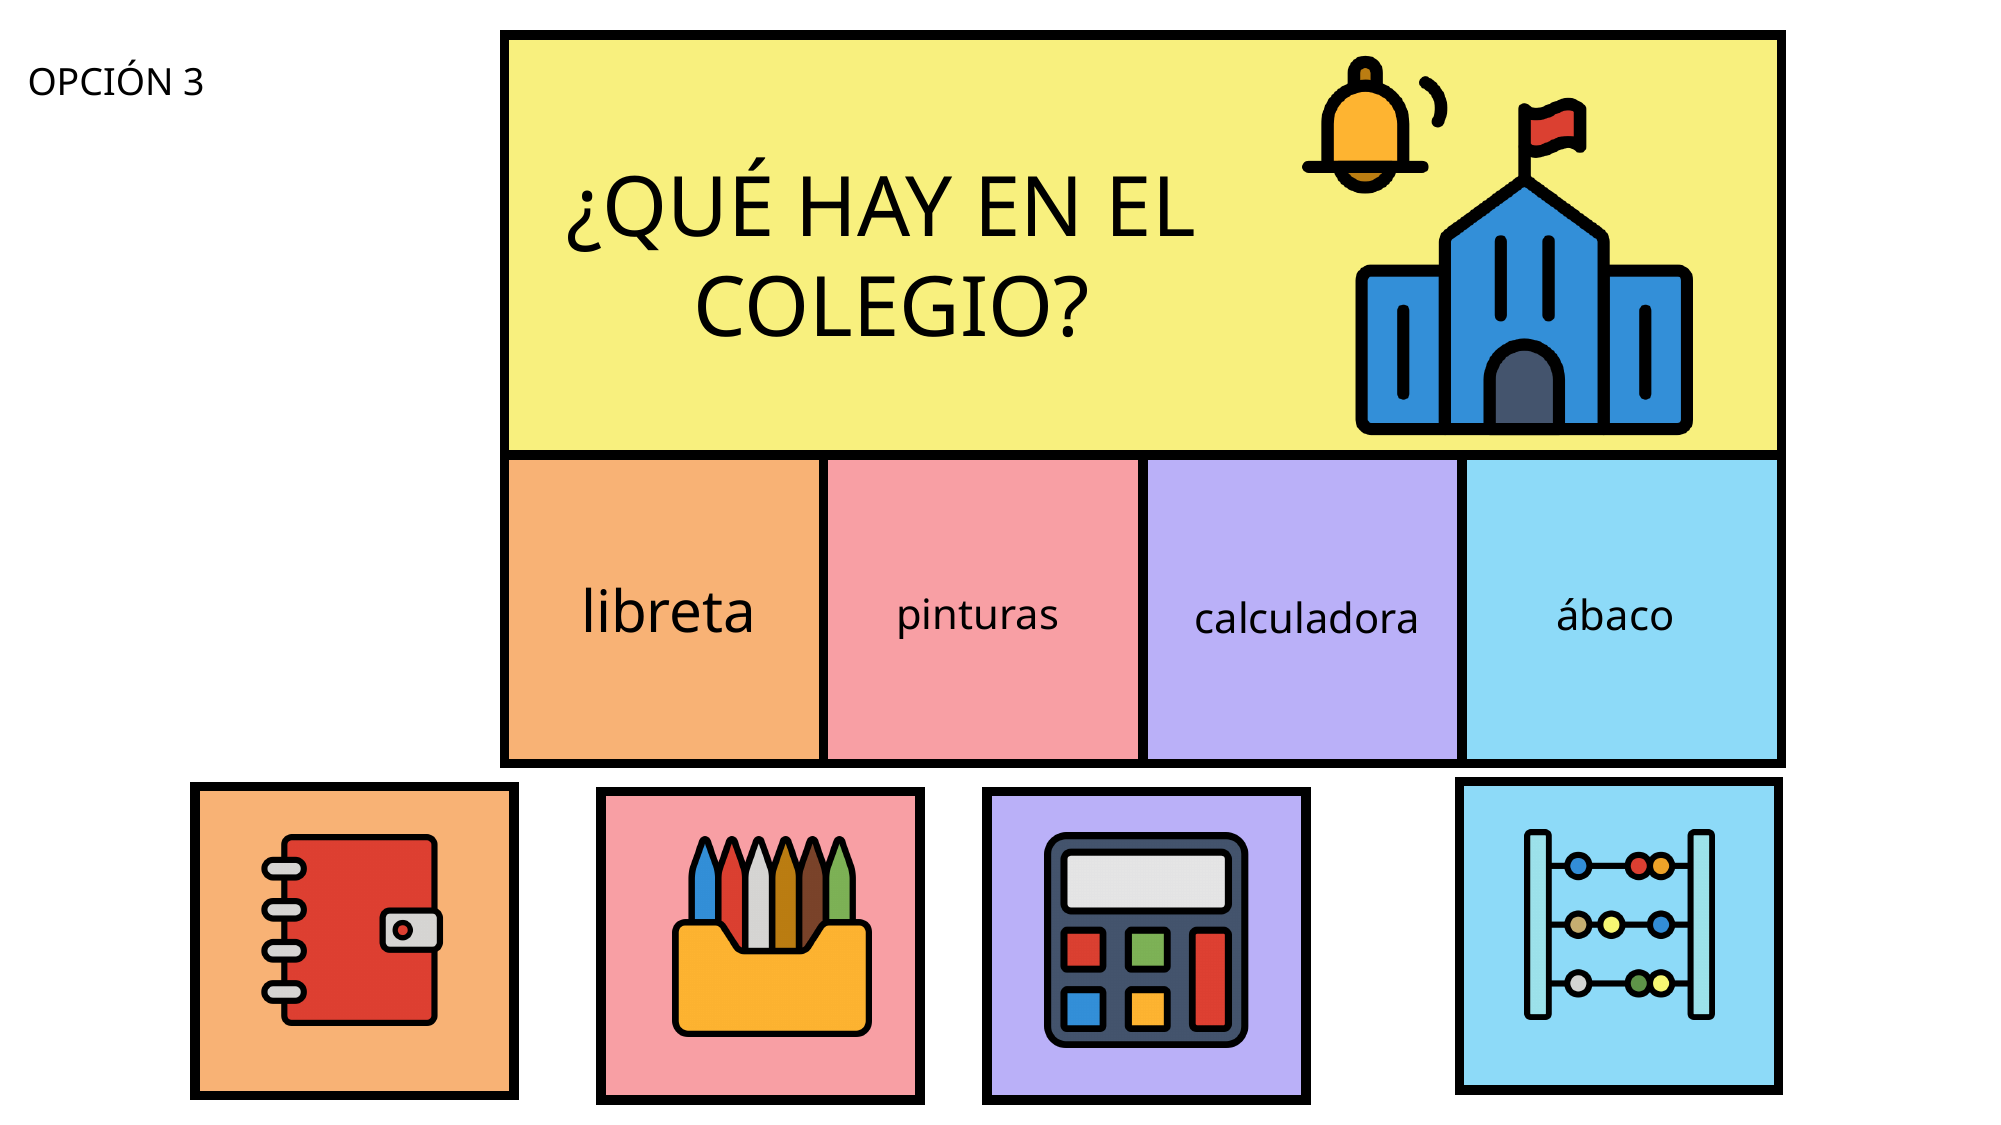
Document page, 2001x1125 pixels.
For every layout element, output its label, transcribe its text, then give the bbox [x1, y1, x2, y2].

text_box [600, 790, 921, 1101]
picture [256, 834, 448, 1026]
text_box ¿QUÉ HAY EN EL COLEGIO? [551, 146, 1233, 361]
picture [1038, 832, 1254, 1048]
text_box [194, 786, 515, 1097]
text_box ábaco [1541, 581, 1690, 647]
text_box [504, 454, 823, 765]
text_box OPCIÓN 3 [12, 50, 220, 110]
text_box pinturas [881, 580, 1075, 645]
text_box libreta [566, 566, 772, 652]
text_box [1458, 780, 1780, 1091]
picture [1524, 829, 1715, 1020]
text_box [504, 34, 1782, 454]
text_box [823, 454, 1142, 765]
picture [672, 836, 872, 1037]
text_box [986, 790, 1307, 1101]
text_box [1142, 454, 1461, 765]
picture [1302, 50, 1693, 440]
text_box [1461, 454, 1782, 765]
text_box calculadora [1179, 584, 1435, 650]
